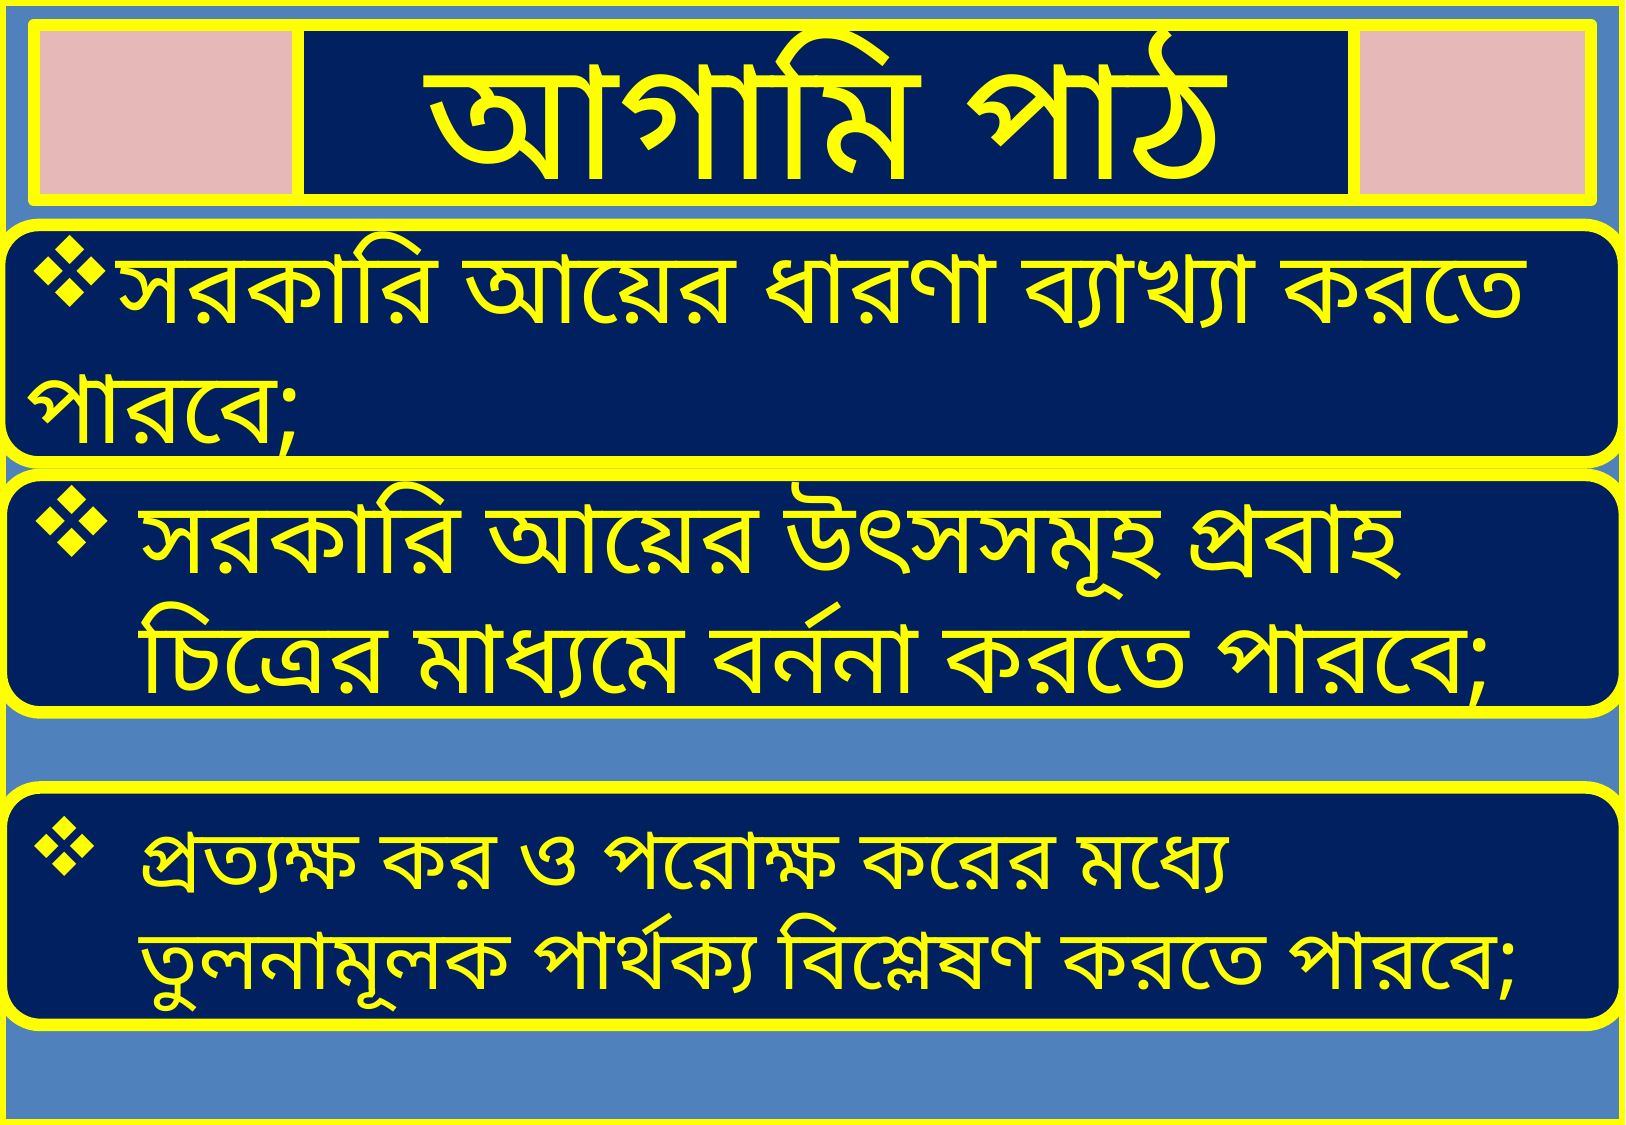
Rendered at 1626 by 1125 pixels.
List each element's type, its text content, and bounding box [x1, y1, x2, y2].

text_box [0, 0, 1625, 251]
text_box আগামি পাঠ [296, 23, 1356, 202]
text_box প্রত্যক্ষ কর ও পরোক্ষ করের মধ্যে তুলনামূলক পার্থক্য বিশ্লেষণ করতে পারবে; [0, 785, 1625, 1028]
text_box [0, 437, 1625, 501]
text_box সরকারি আয়ের উৎসসমূহ প্রবাহ চিত্রের মাধ্যমে বর্ননা করতে পারবে; [0, 472, 1625, 715]
text_box [0, 687, 1625, 813]
text_box [1356, 23, 1593, 202]
text_box সরকারি আয়ের ধারণা ব্যাখ্যা করতে পারবে; [0, 222, 1625, 465]
text_box [32, 23, 296, 202]
text_box [0, 999, 1625, 1125]
